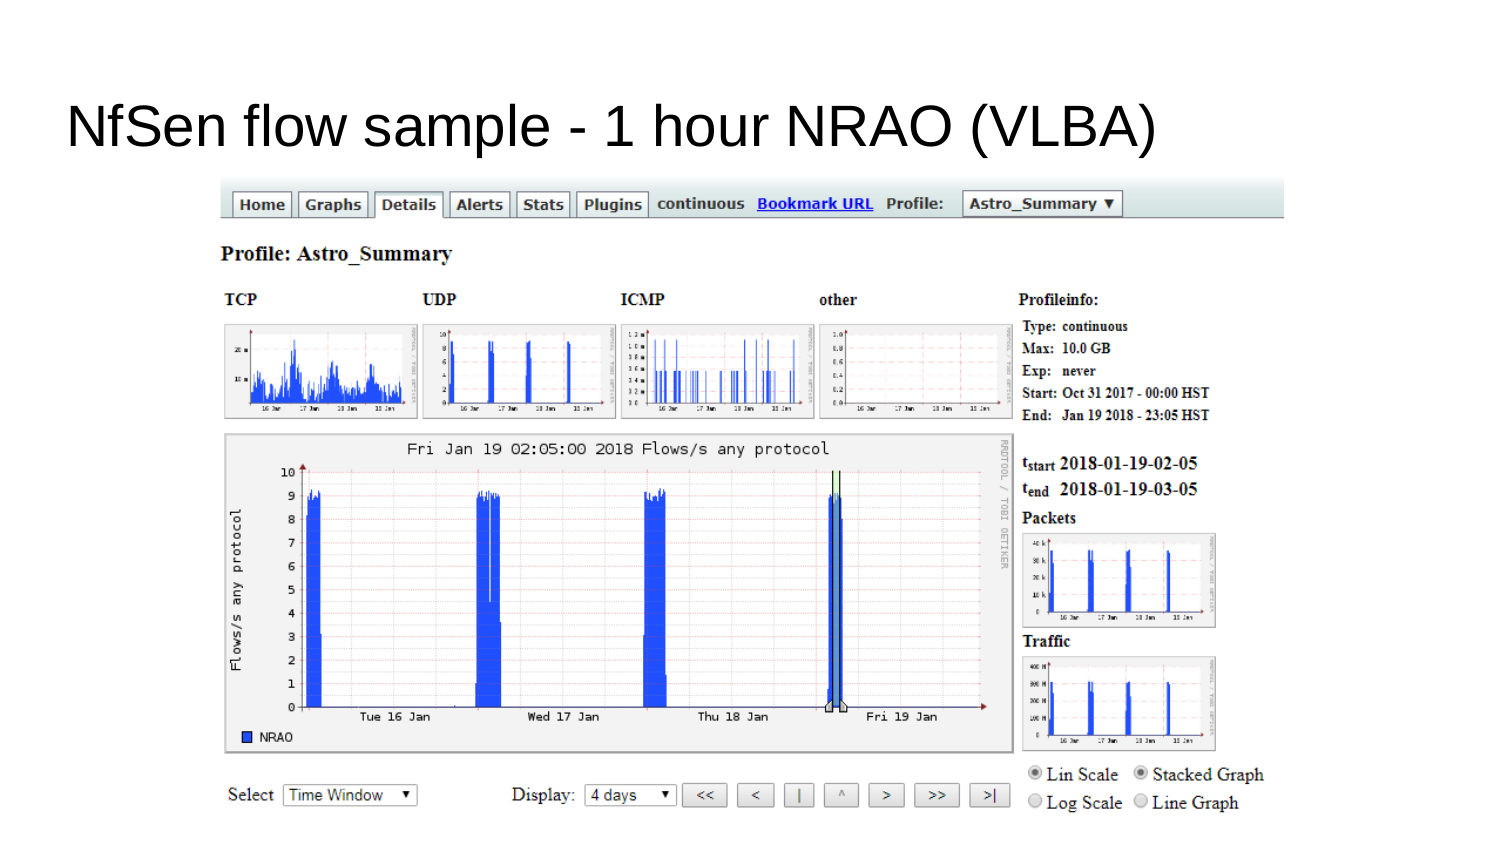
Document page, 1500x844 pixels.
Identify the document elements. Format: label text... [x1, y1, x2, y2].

picture [215, 161, 1284, 844]
title NfSen flow sample - 1 hour NRAO (VLBA) [51, 72, 1449, 167]
